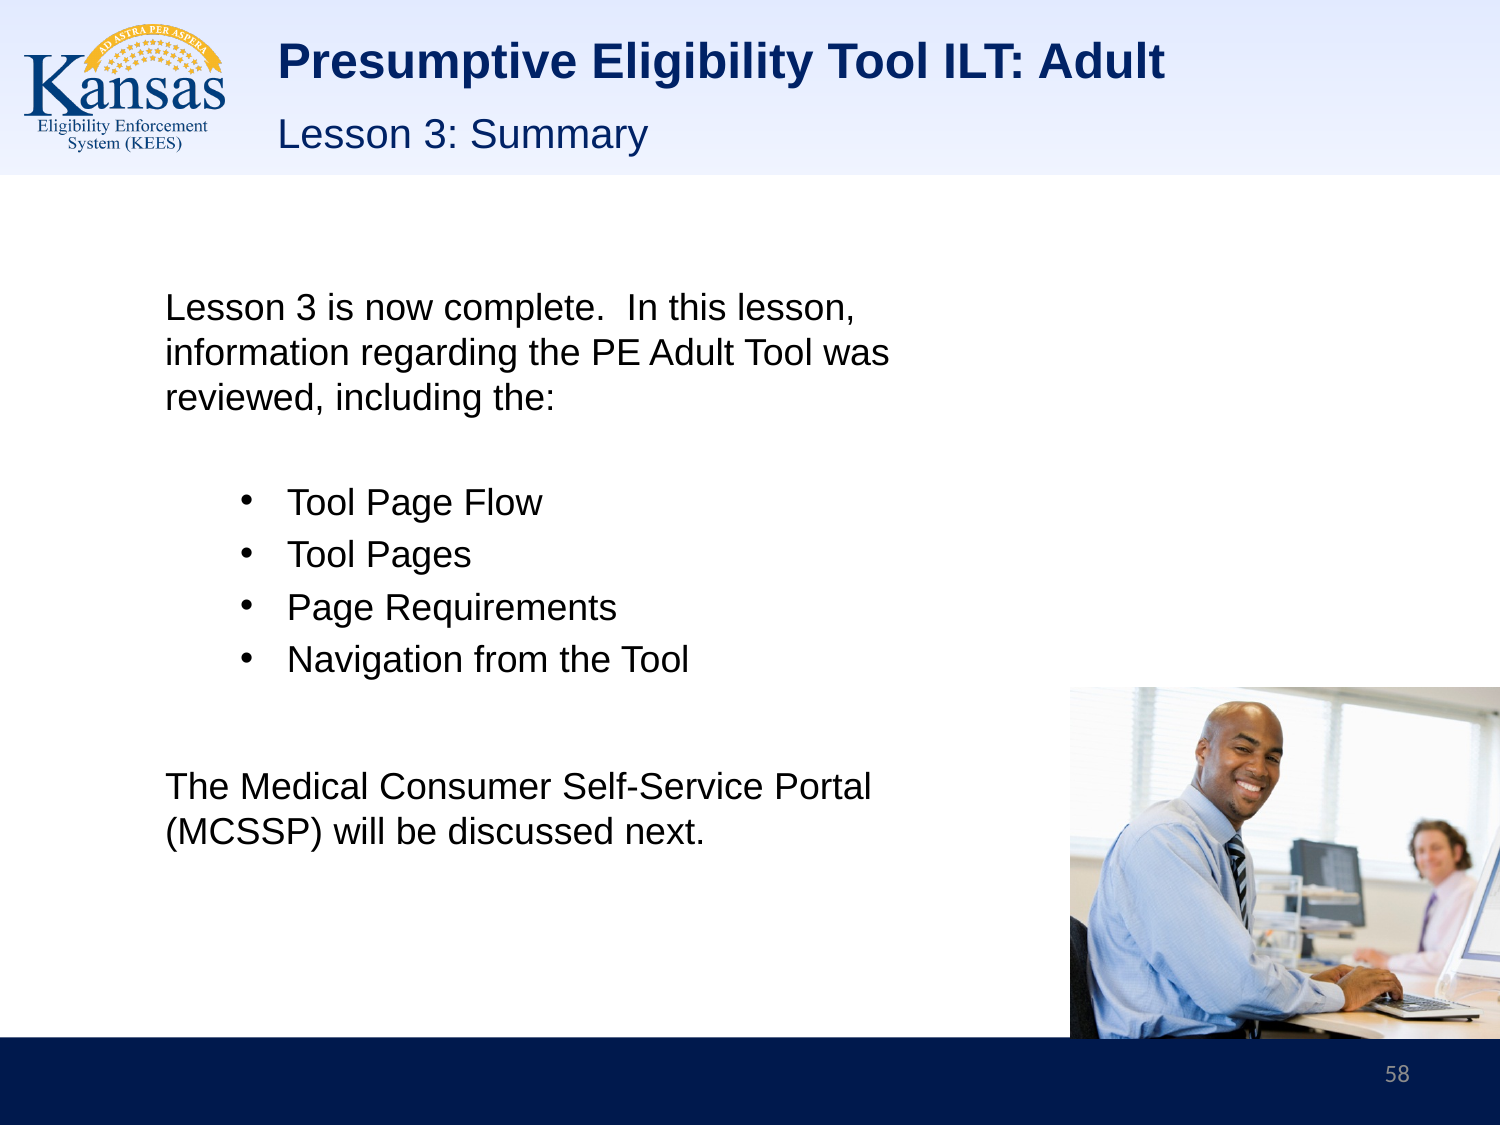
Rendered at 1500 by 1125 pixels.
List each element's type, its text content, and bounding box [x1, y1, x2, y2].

picture [1070, 687, 1500, 1039]
text_box Lesson 3: Summary [262, 99, 1425, 175]
slide_number 58 [1074, 1042, 1425, 1103]
list Lesson 3 is now complete. In this lesson, information regarding the PE Adult Tool was reviewed, including the: Tool Page Flow Tool Pages Page Requirements Navigation from the Tool The Medical Consumer Self-Service Portal (MCSSP) will be discussed next. [150, 275, 963, 1000]
title Presumptive Eligibility Tool ILT: Adult [262, 11, 1425, 99]
picture [24, 24, 225, 154]
